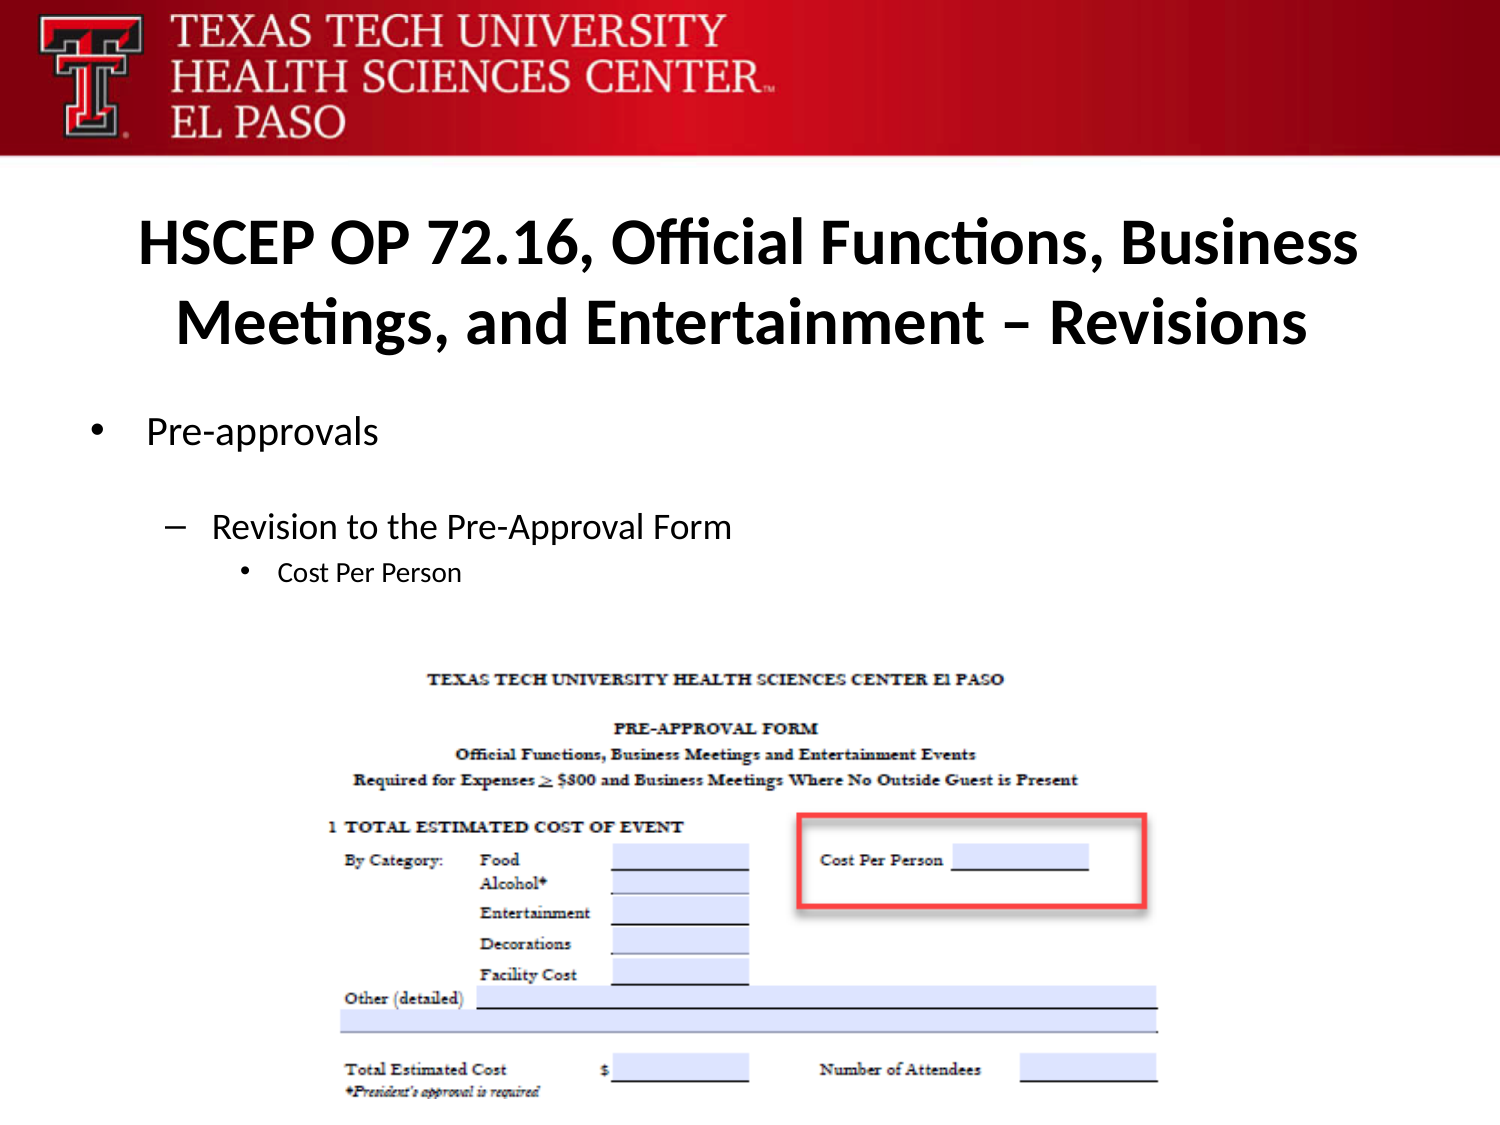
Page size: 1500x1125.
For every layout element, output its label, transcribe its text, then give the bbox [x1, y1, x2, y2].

title HSCEP OP 72.16, Official Functions, Business Meetings, and Entertainment – Revisions [75, 183, 1425, 372]
list Pre-approvals Revision to the Pre-Approval Form Cost Per Person [75, 396, 1425, 1099]
picture [0, 0, 1500, 1125]
